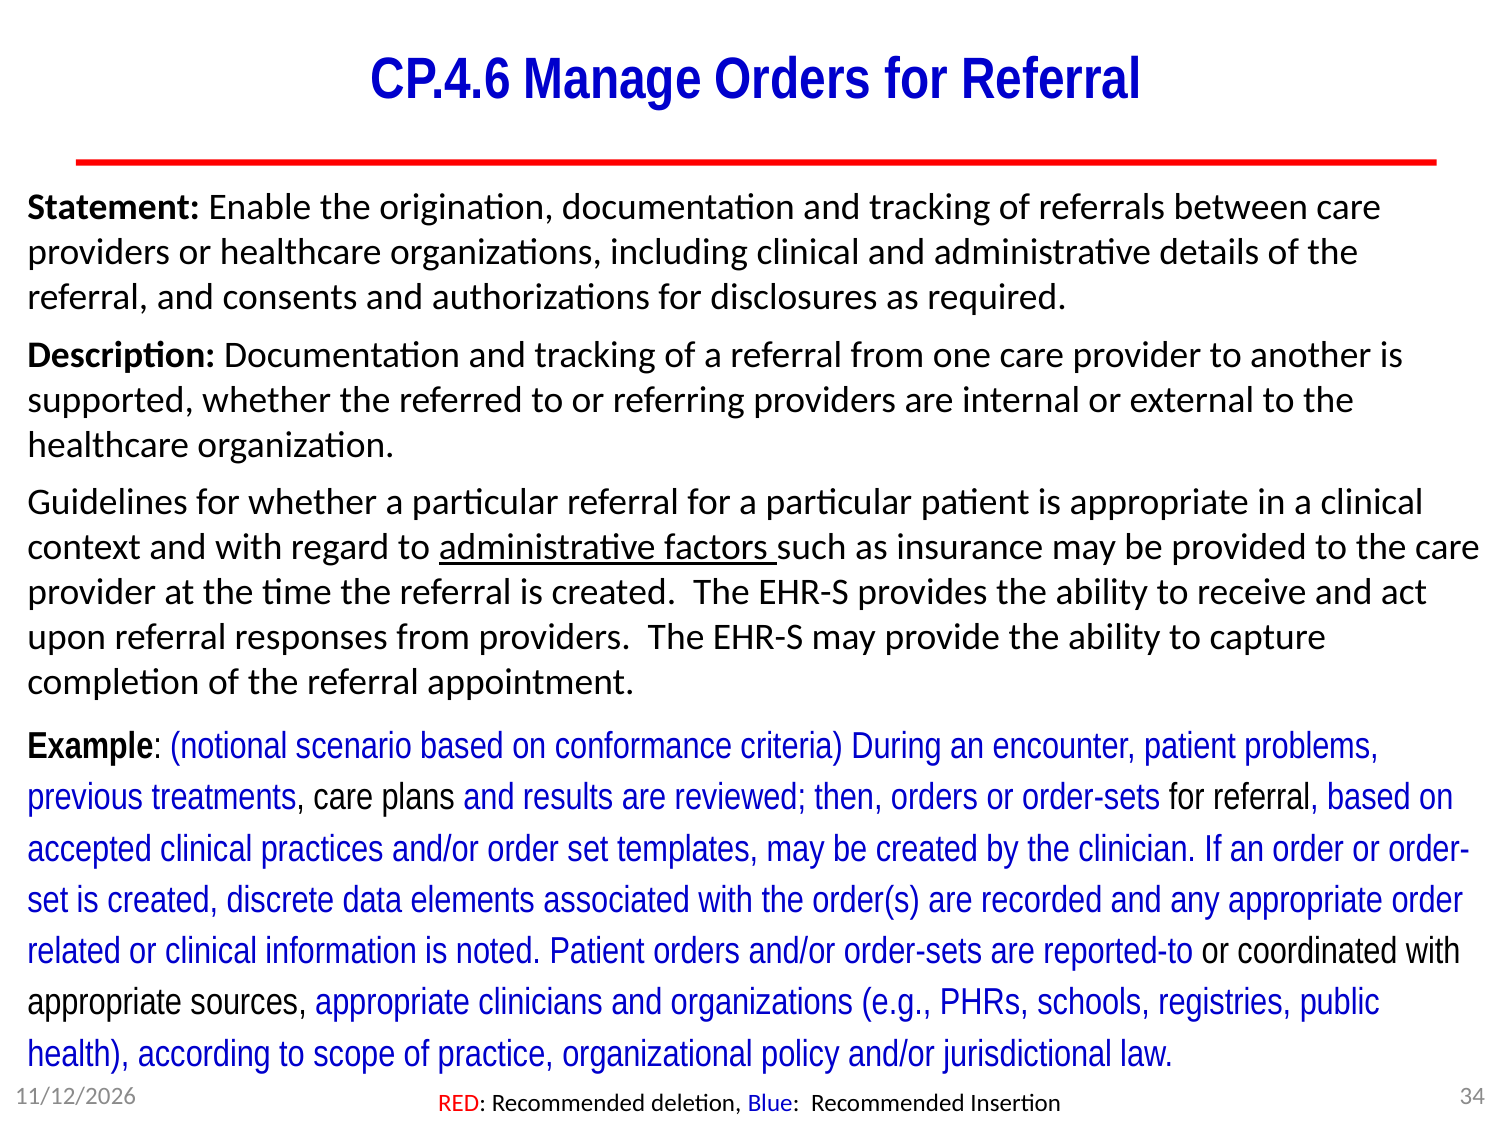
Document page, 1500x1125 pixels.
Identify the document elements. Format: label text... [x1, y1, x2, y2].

text_box RED: Recommended deletion, Blue: Recommended Insertion [262, 1085, 1238, 1124]
text_box Statement: Enable the origination, documentation and tracking of referrals between care providers or healthcare organizations, including clinical and administrative details of the referral, and consents and authorizations for disclosures as required. Description: Documentation and tracking of a referral from one care provider to another is supported, whether the referred to or referring providers are internal or external to the healthcare organization. Guidelines for whether a particular referral for a particular patient is appropriate in a clinical context and with regard to administrative factors such as insurance may be provided to the care provider at the time the referral is created. The EHR-S provides the ability to receive and act upon referral responses from providers. The EHR-S may provide the ability to capture completion of the referral appointment. Example: (notional scenario based on conformance criteria) During an encounter, patient problems, previous treatments, care plans and results are reviewed; then, orders or order-sets for referral, based on accepted clinical practices and/or order set templates, may be created by the clinician. If an order or order-set is created, discrete data elements associated with the order(s) are recorded and any appropriate order related or clinical information is noted. Patient orders and/or order-sets are reported-to or coordinated with appropriate sources, appropriate clinicians and organizations (e.g., PHRs, schools, registries, public health), according to scope of practice, organizational policy and/or jurisdictional law. [12, 174, 1500, 1085]
title CP.4.6 Manage Orders for Referral [12, 12, 1500, 150]
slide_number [0, 1065, 350, 1125]
slide_number 34 [1149, 1065, 1500, 1125]
